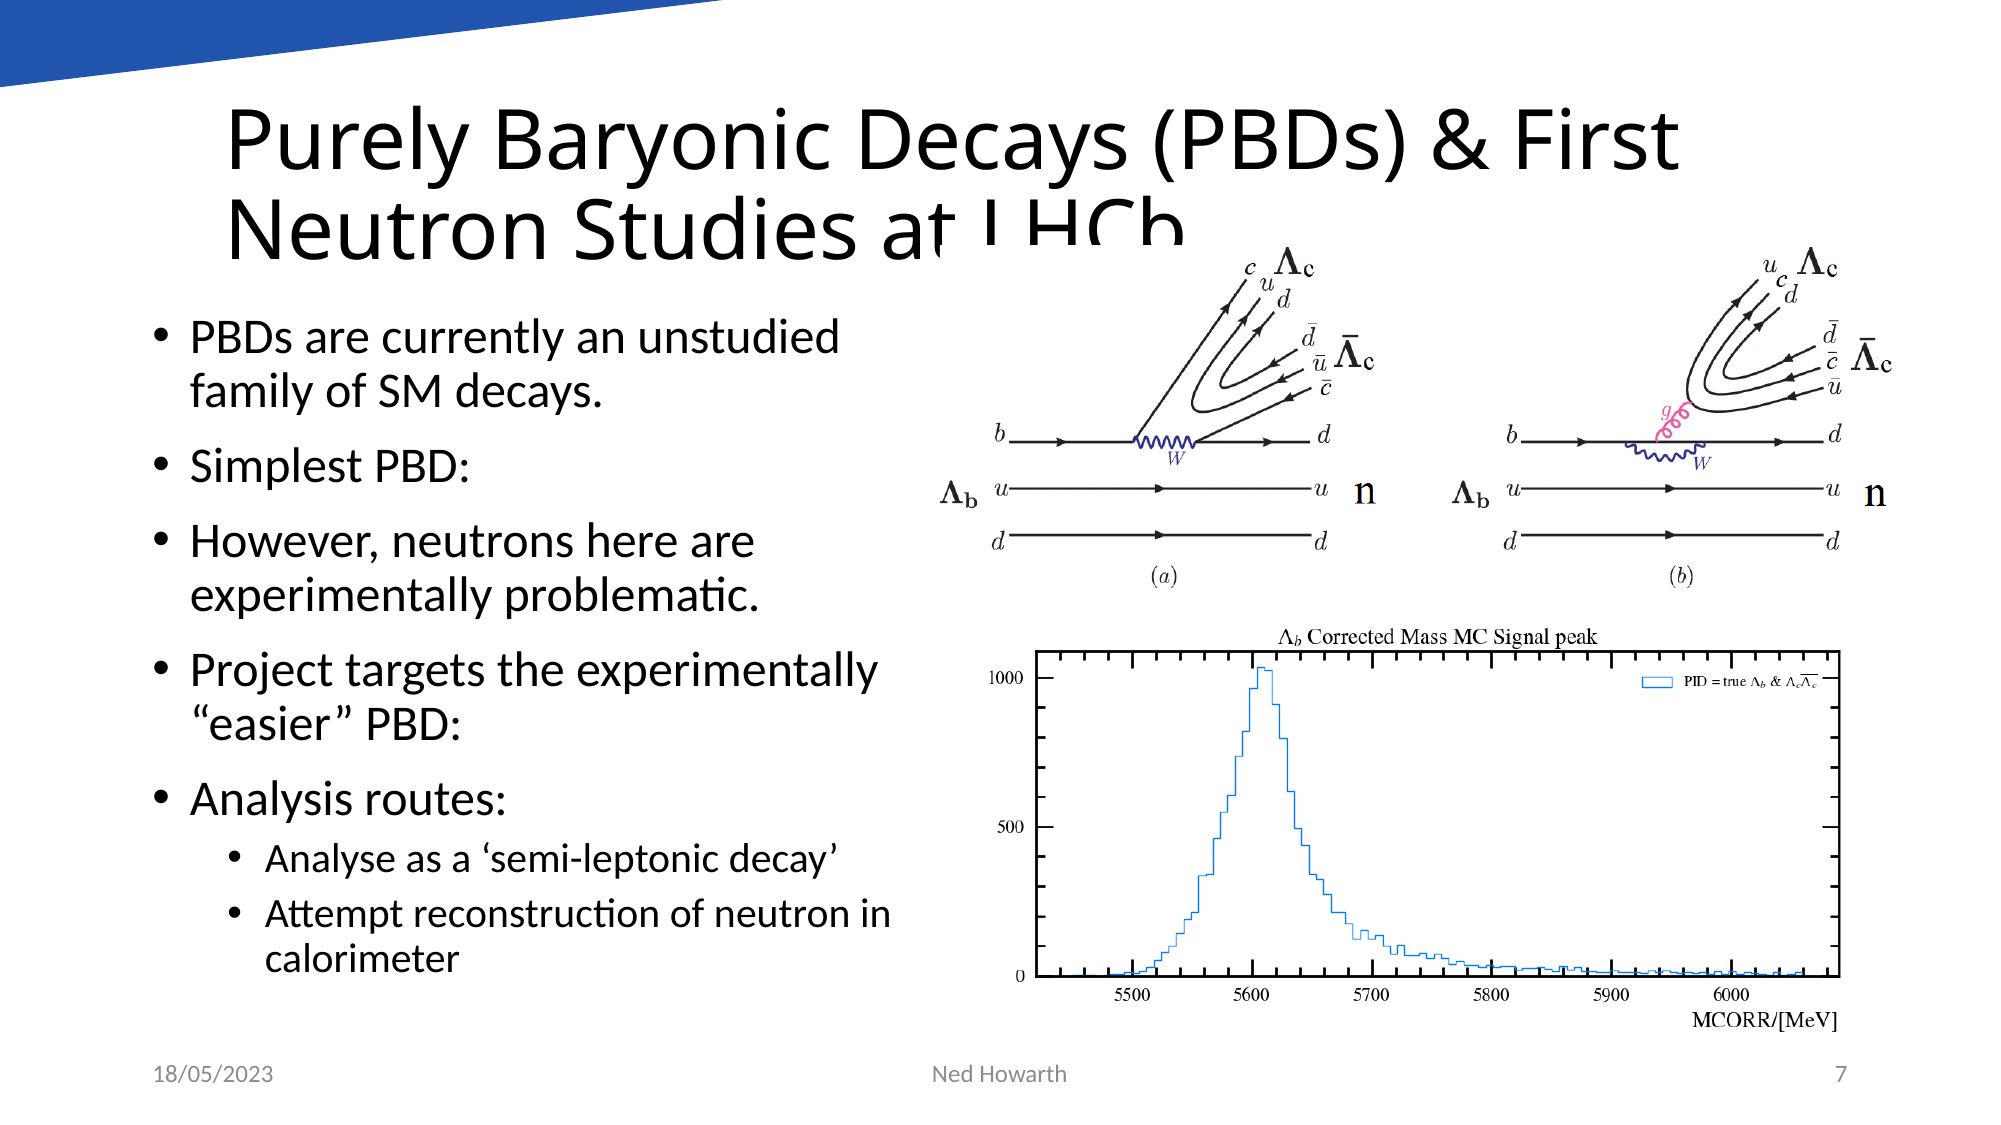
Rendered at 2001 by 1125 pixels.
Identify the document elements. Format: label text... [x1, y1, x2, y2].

text_box [0, 0, 724, 89]
footer Ned Howarth [662, 1042, 1338, 1103]
title Purely Baryonic Decays (PBDs) & First Neutron Studies at LHCb [209, 79, 1935, 297]
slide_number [137, 1042, 588, 1103]
picture [939, 245, 1935, 1058]
slide_number 7 [1412, 1058, 1863, 1103]
